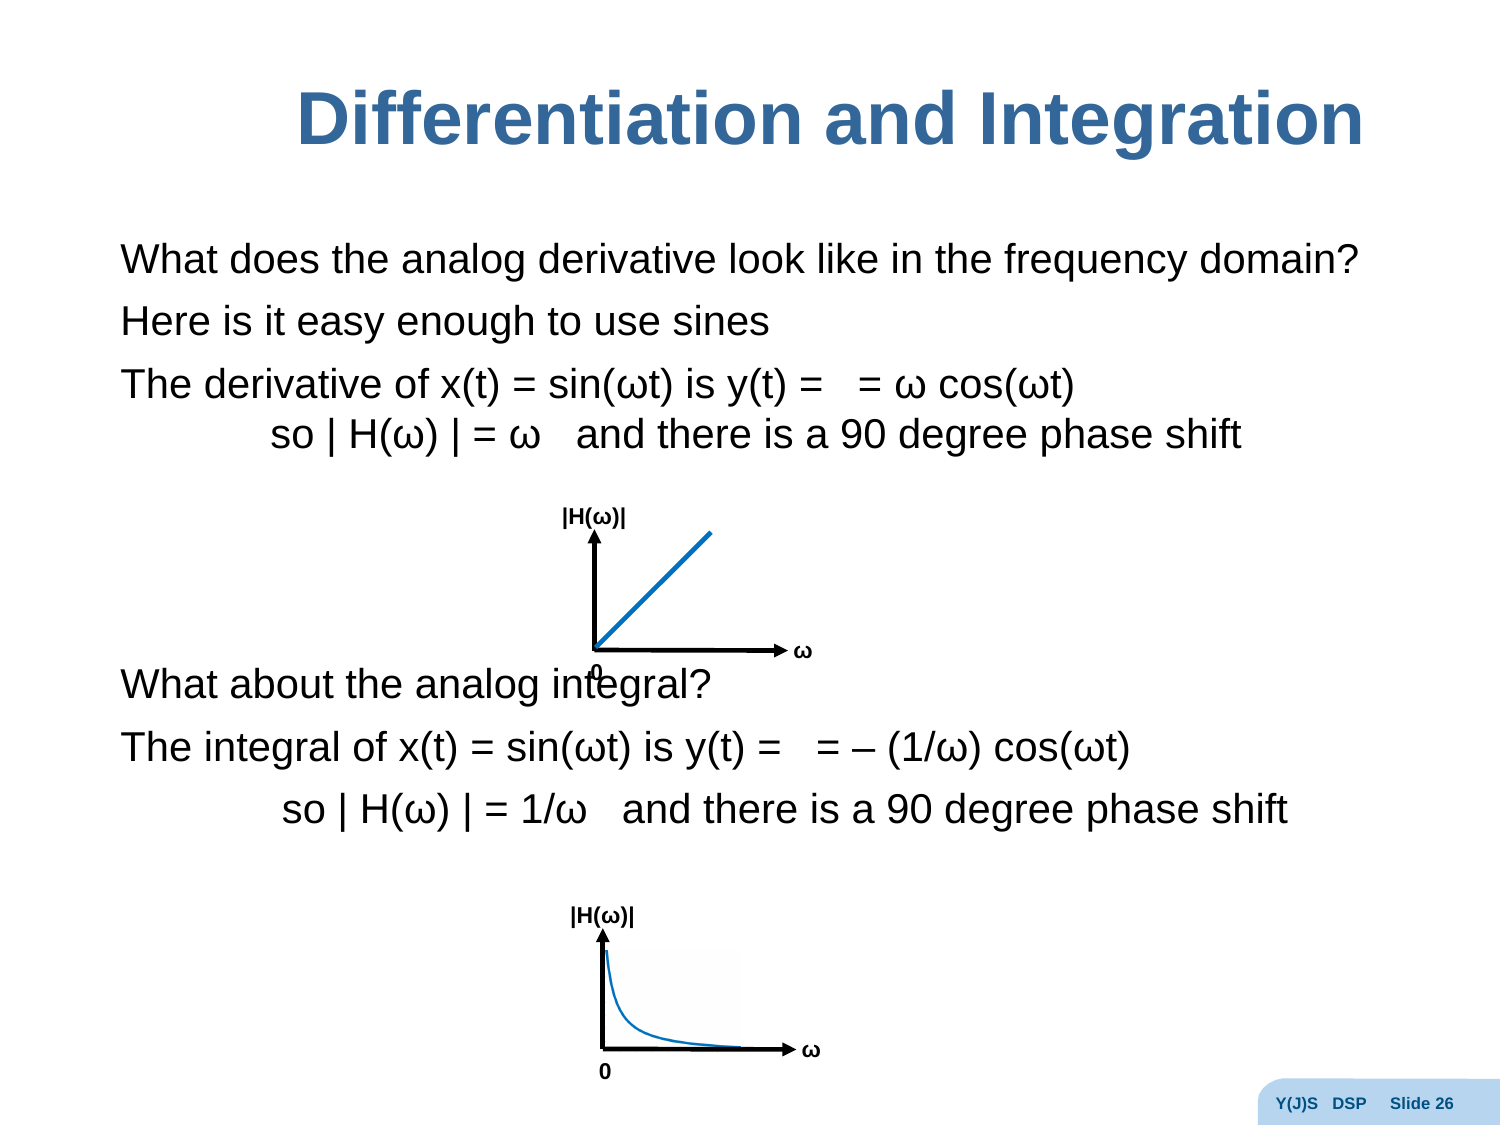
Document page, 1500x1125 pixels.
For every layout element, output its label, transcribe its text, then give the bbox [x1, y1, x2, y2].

title Differentiation and Integration [247, 26, 1416, 215]
slide_number Y(J)S DSP Slide 26 [1260, 1085, 1500, 1125]
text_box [555, 892, 873, 1093]
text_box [546, 493, 864, 694]
